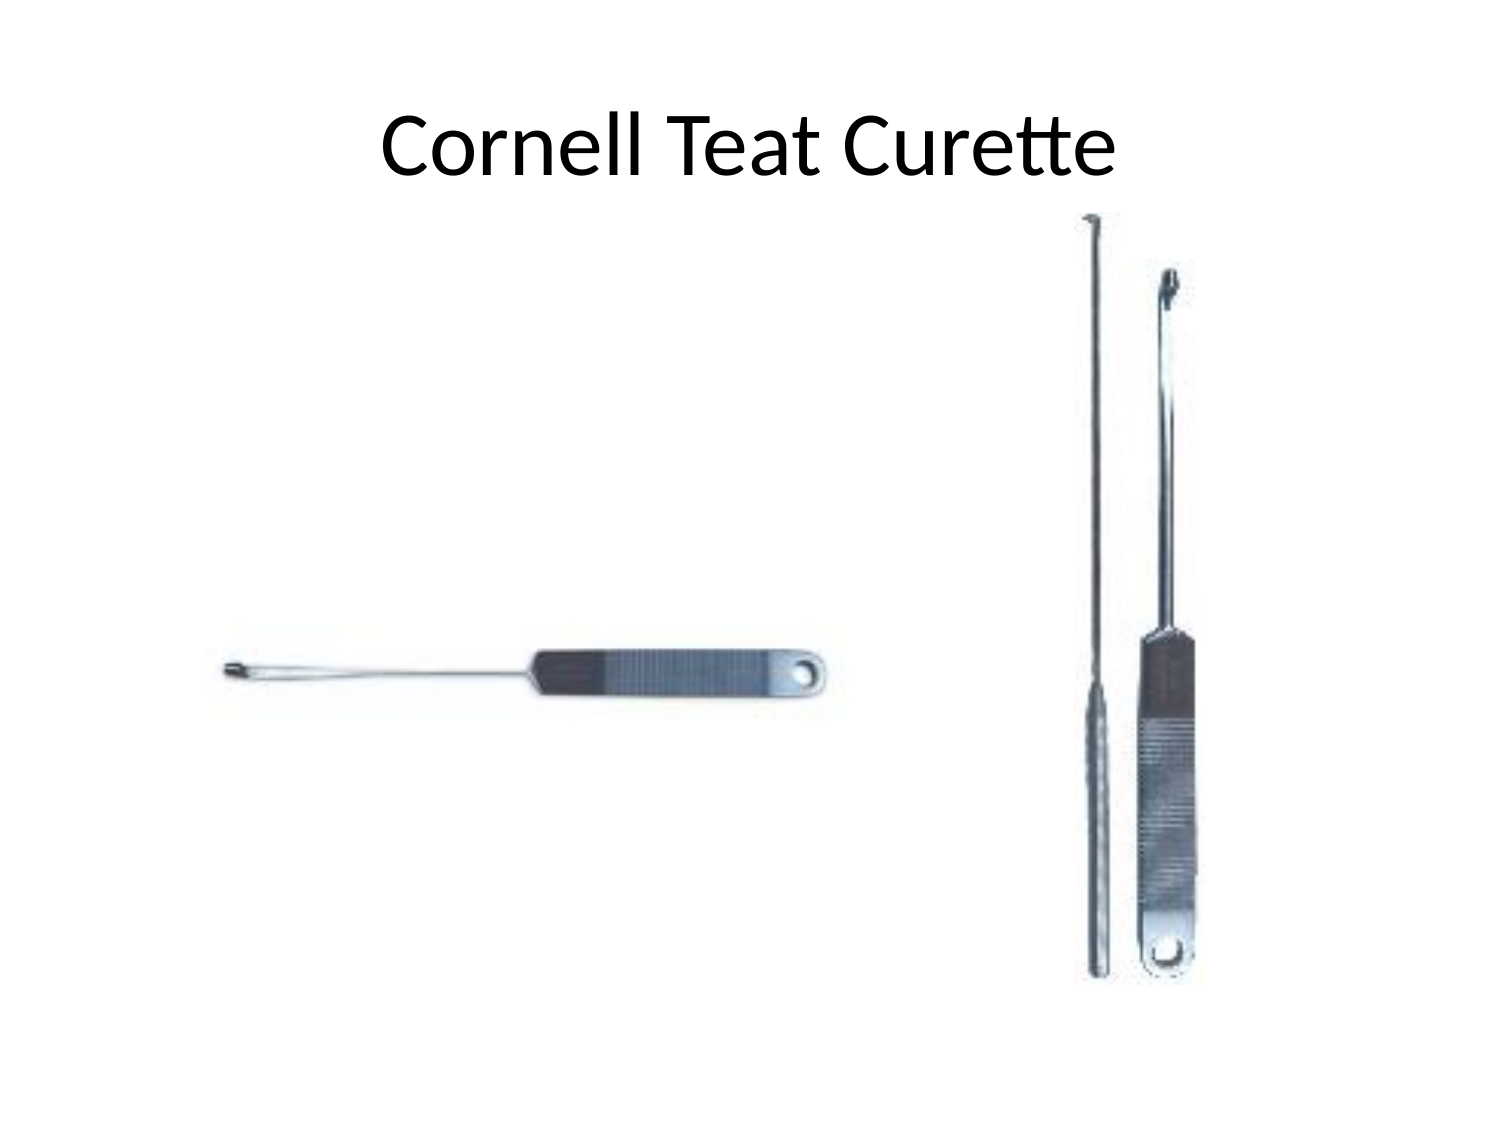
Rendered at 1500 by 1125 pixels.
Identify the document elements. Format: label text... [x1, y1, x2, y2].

picture [1074, 212, 1205, 985]
title Cornell Teat Curette [75, 45, 1425, 233]
picture [199, 349, 851, 1001]
